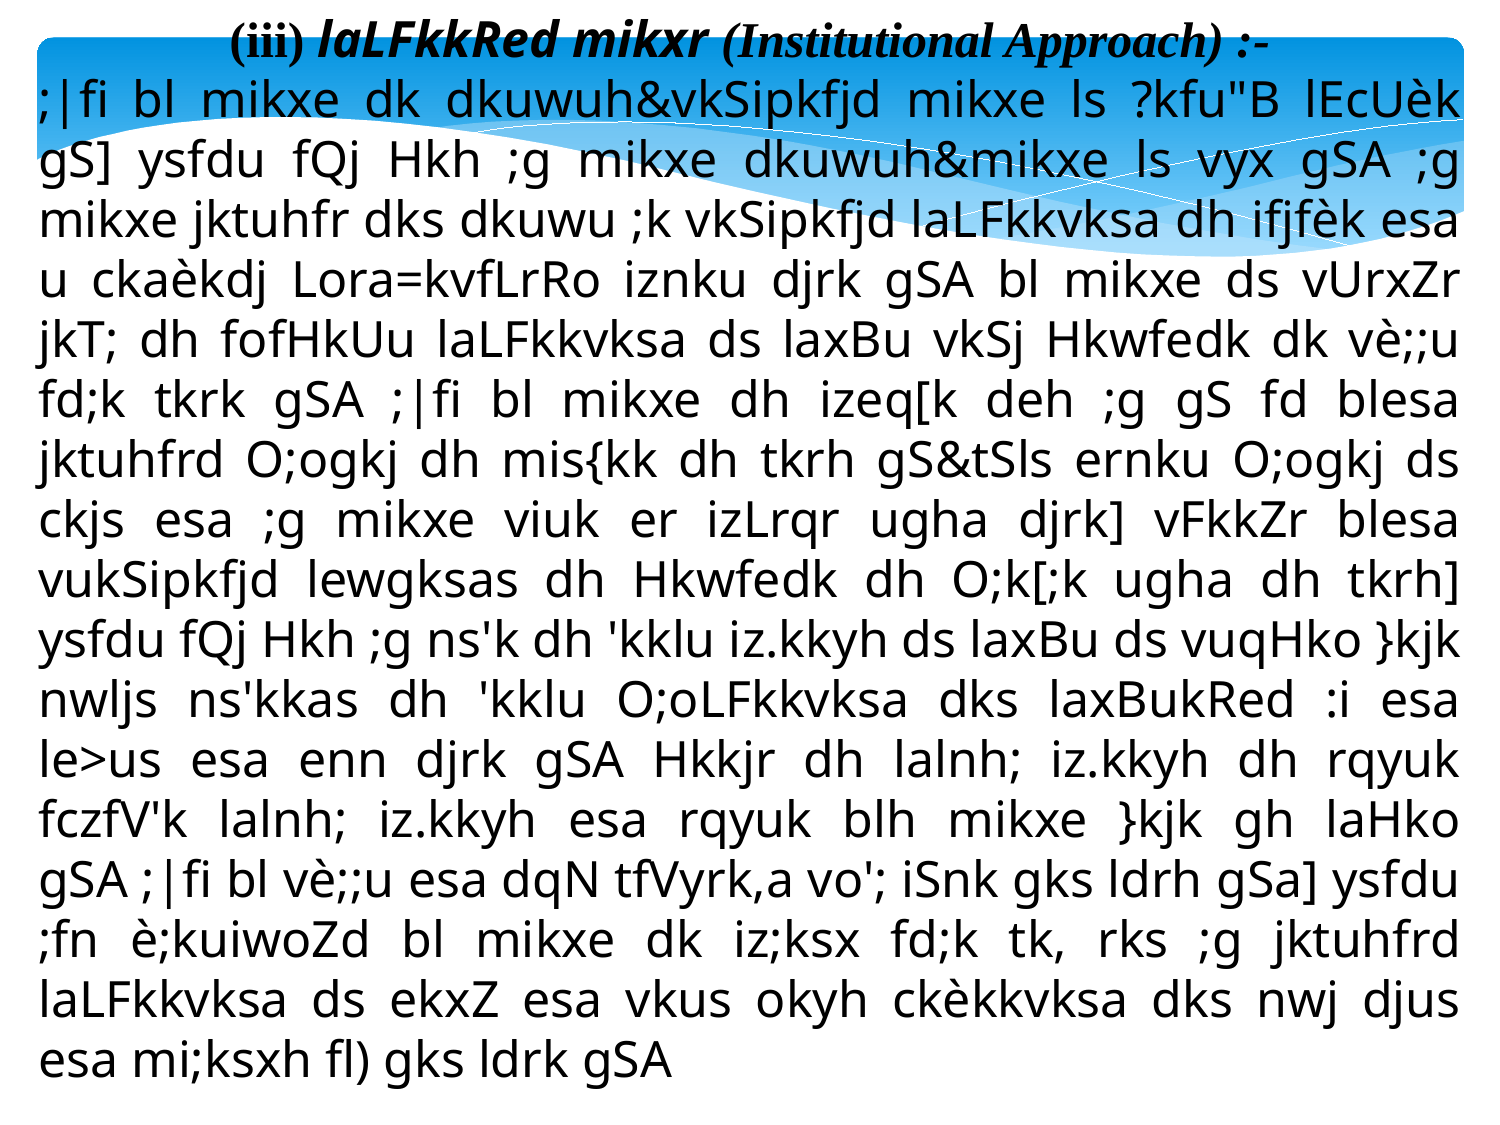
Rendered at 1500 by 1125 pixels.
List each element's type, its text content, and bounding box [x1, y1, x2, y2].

text_box (iii) laLFkkRed mikxr (Institutional Approach) :- ;|fi bl mikxe dk dkuwuh&vkSipkfjd mikxe ls ?kfu"B lEcUèk gS] ysfdu fQj Hkh ;g mikxe dkuwuh&mikxe ls vyx gSA ;g mikxe jktuhfr dks dkuwu ;k vkSipkfjd laLFkkvksa dh ifjfèk esa u ckaèkdj Lora=kvfLrRo iznku djrk gSA bl mikxe ds vUrxZr jkT; dh fofHkUu laLFkkvksa ds laxBu vkSj Hkwfedk dk vè;;u fd;k tkrk gSA ;|fi bl mikxe dh izeq[k deh ;g gS fd blesa jktuhfrd O;ogkj dh mis{kk dh tkrh gS&tSls ernku O;ogkj ds ckjs esa ;g mikxe viuk er izLrqr ugha djrk] vFkkZr blesa vukSipkfjd lewgksas dh Hkwfedk dh O;k[;k ugha dh tkrh] ysfdu fQj Hkh ;g ns'k dh 'kklu iz.kkyh ds laxBu ds vuqHko }kjk nwljs ns'kkas dh 'kklu O;oLFkkvksa dks laxBukRed :i esa le>us esa enn djrk gSA Hkkjr dh lalnh; iz.kkyh dh rqyuk fczfV'k lalnh; iz.kkyh esa rqyuk blh mikxe }kjk gh laHko gSA ;|fi bl vè;;u esa dqN tfVyrk,a vo'; iSnk gks ldrh gSa] ysfdu ;fn è;kuiwoZd bl mikxe dk iz;ksx fd;k tk, rks ;g jktuhfrd laLFkkvksa ds ekxZ esa vkus okyh ckèkkvksa dks nwj djus esa mi;ksxh fl) gks ldrk gSA ijEijkxr mikxe dh fo'ks"krk,a (Features of Traditional Approach) ijEijkxr mikxe dh izeq[k fo'ks"krk,a fuEufyf[kr gSa %& [23, 0, 1477, 1125]
